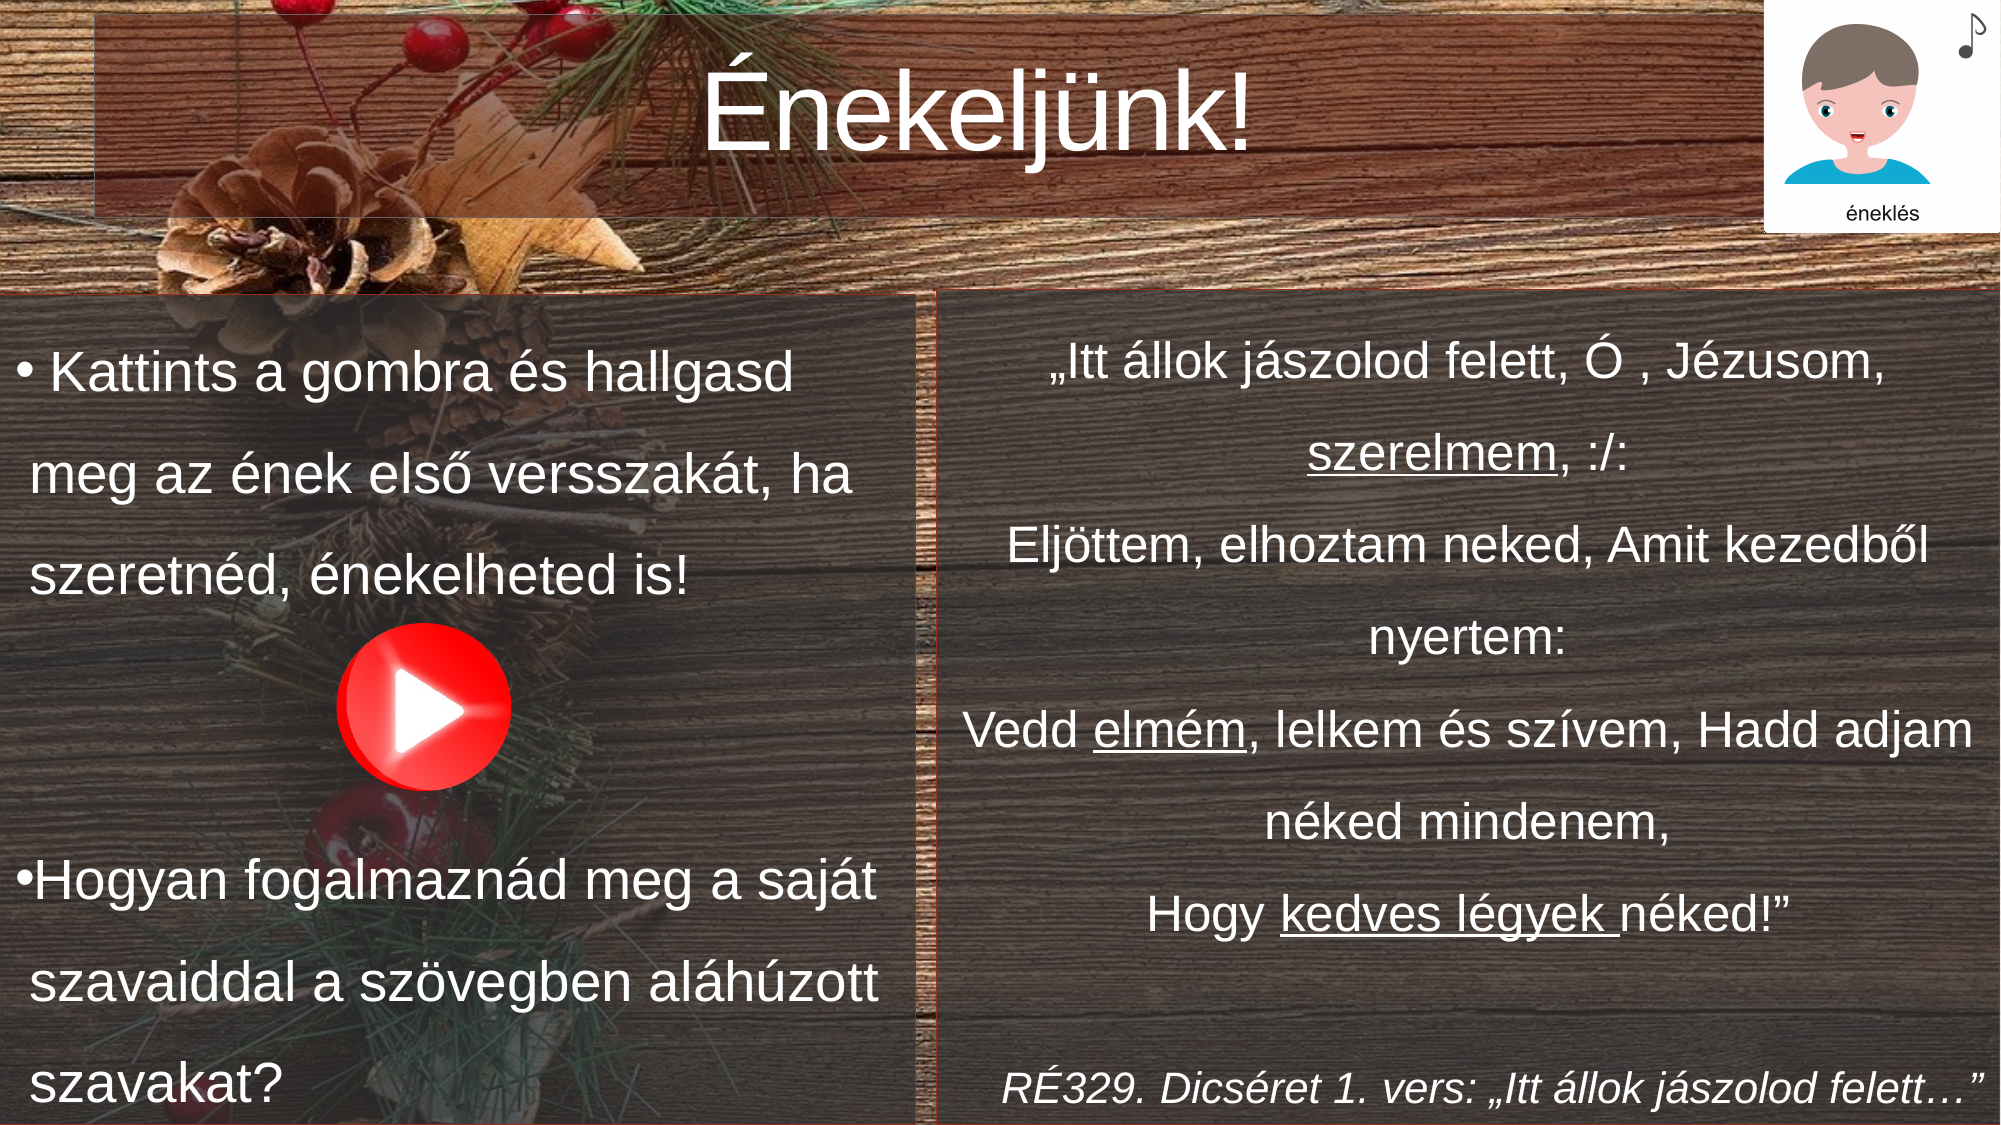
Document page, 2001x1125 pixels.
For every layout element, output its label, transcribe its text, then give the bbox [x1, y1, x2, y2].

title Énekeljünk! [94, 14, 1763, 218]
text_box Kattints a gombra és hallgasd meg az ének első versszakát, ha szeretnéd, énekelheted is! Hogyan fogalmaznád meg a saját szavaiddal a szövegben aláhúzott szavakat? [0, 294, 916, 1125]
picture [0, 0, 2001, 1125]
list „Itt állok jászolod felett, Ó , Jézusom, szerelmem, :/: Eljöttem, elhoztam neked, Amit kezedből nyertem: Vedd elmém, lelkem és szívem, Hadd adjam néked mindenem, Hogy kedves légyek néked!” RÉ329. Dicséret 1. vers: „Itt állok jászolod felett…” [936, 289, 2000, 1125]
picture [336, 622, 512, 792]
